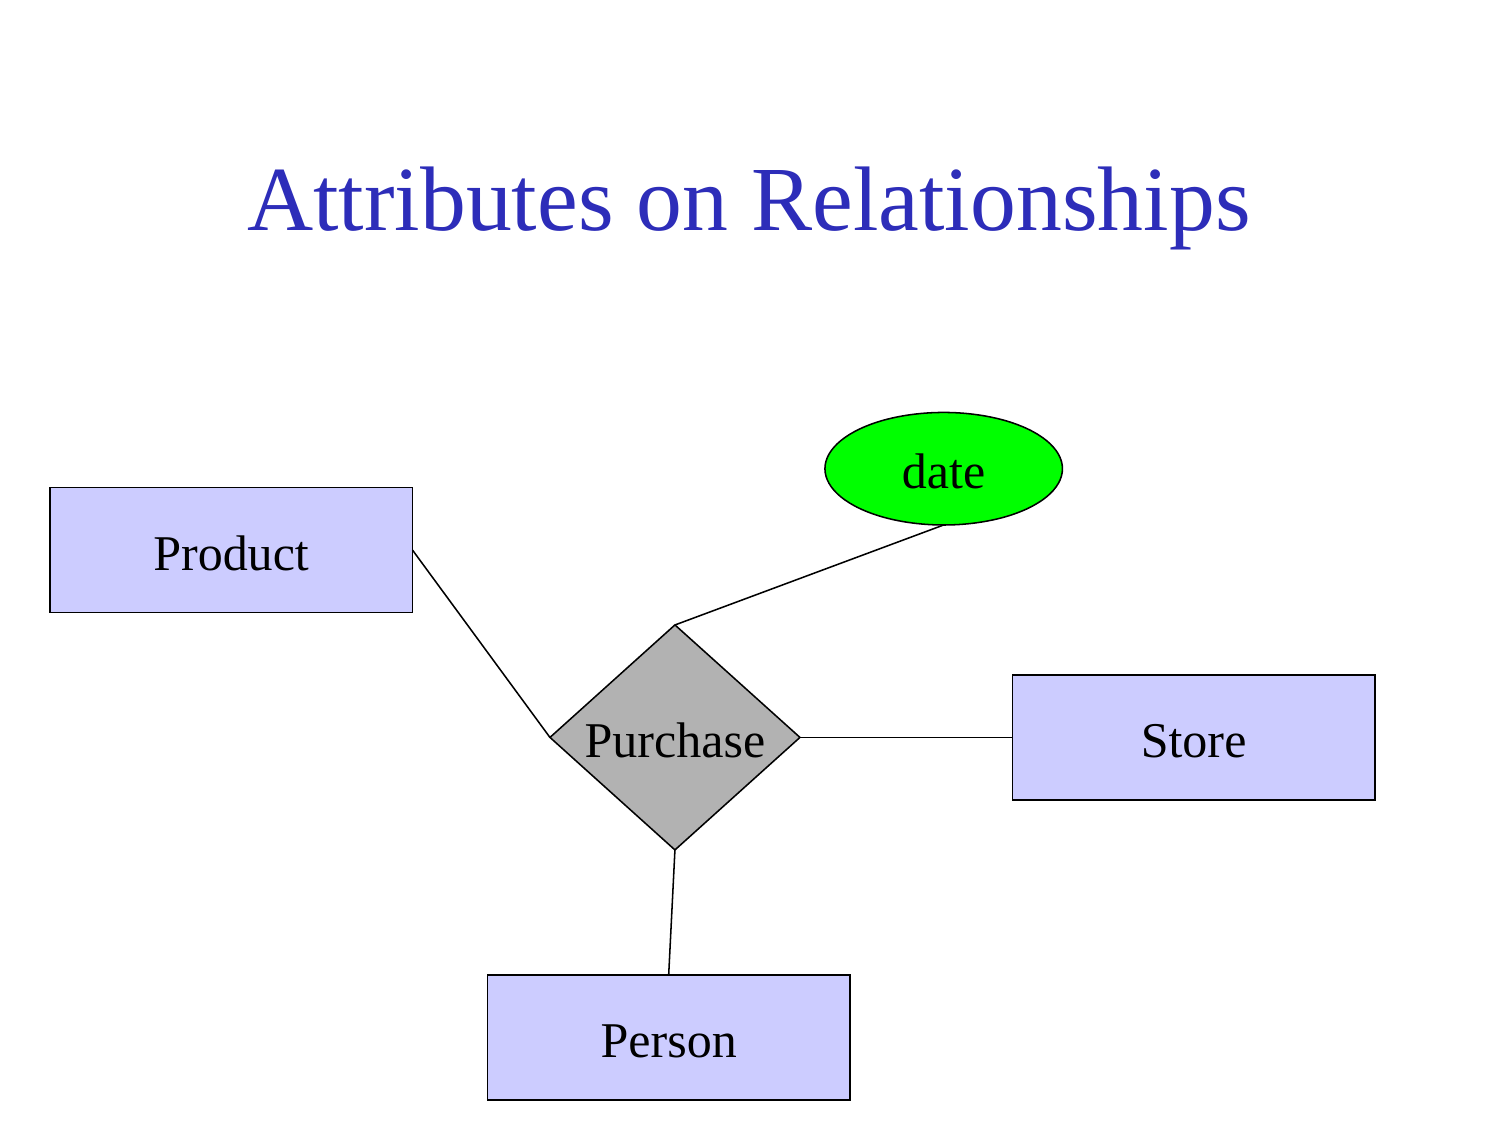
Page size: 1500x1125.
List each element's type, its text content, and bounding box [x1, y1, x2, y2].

text_box Person [487, 975, 850, 1100]
text_box Store [1012, 675, 1375, 800]
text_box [674, 524, 944, 626]
title Attributes on Relationships [112, 99, 1388, 288]
text_box date [824, 412, 1063, 525]
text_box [412, 549, 551, 738]
text_box Purchase [553, 629, 800, 849]
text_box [668, 849, 676, 976]
text_box Product [49, 487, 413, 613]
